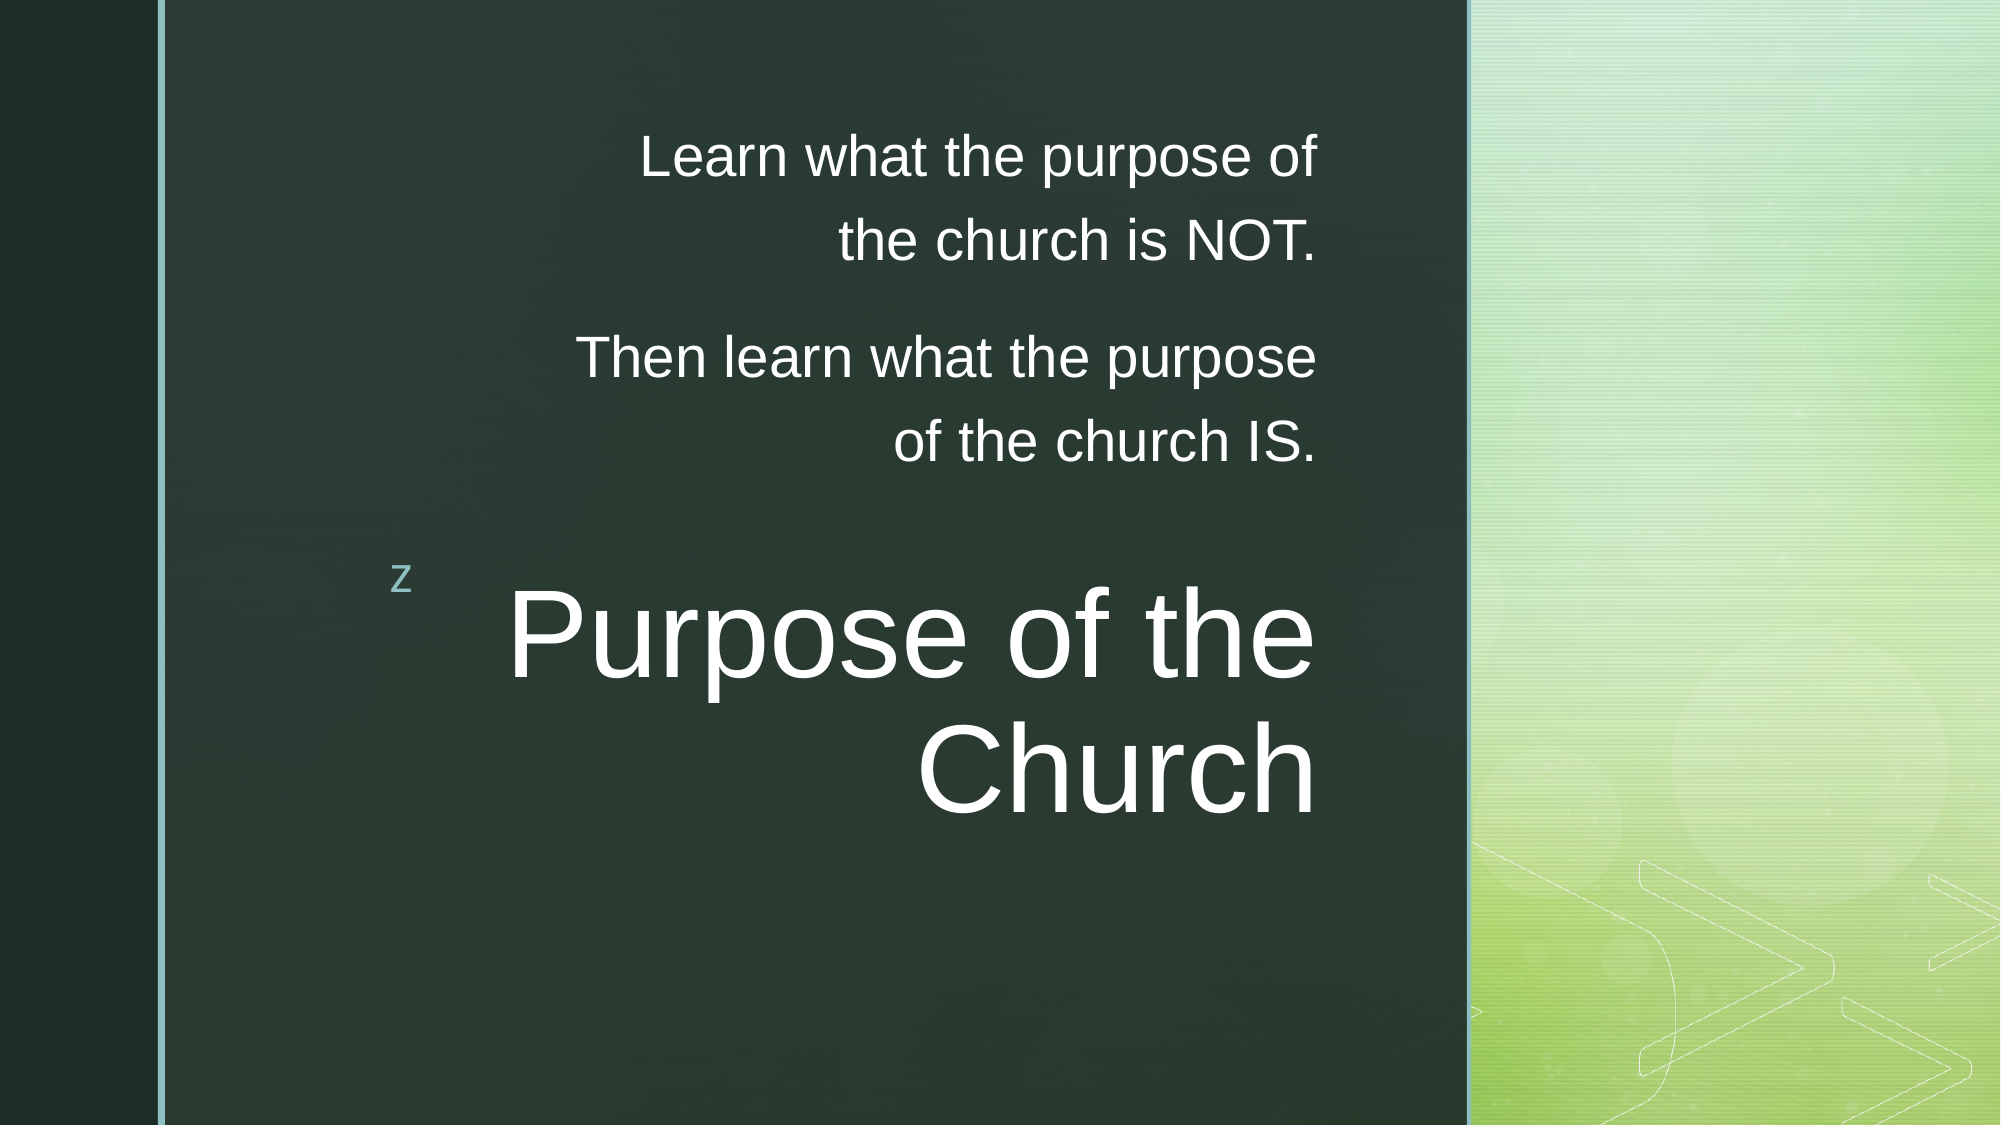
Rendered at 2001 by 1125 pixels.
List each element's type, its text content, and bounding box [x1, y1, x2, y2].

picture [1472, 0, 2001, 1125]
subtitle Learn what the purpose of the church is NOT. Then learn what the purpose of the church IS. [536, 82, 1334, 481]
title Purpose of the Church [428, 562, 1334, 935]
